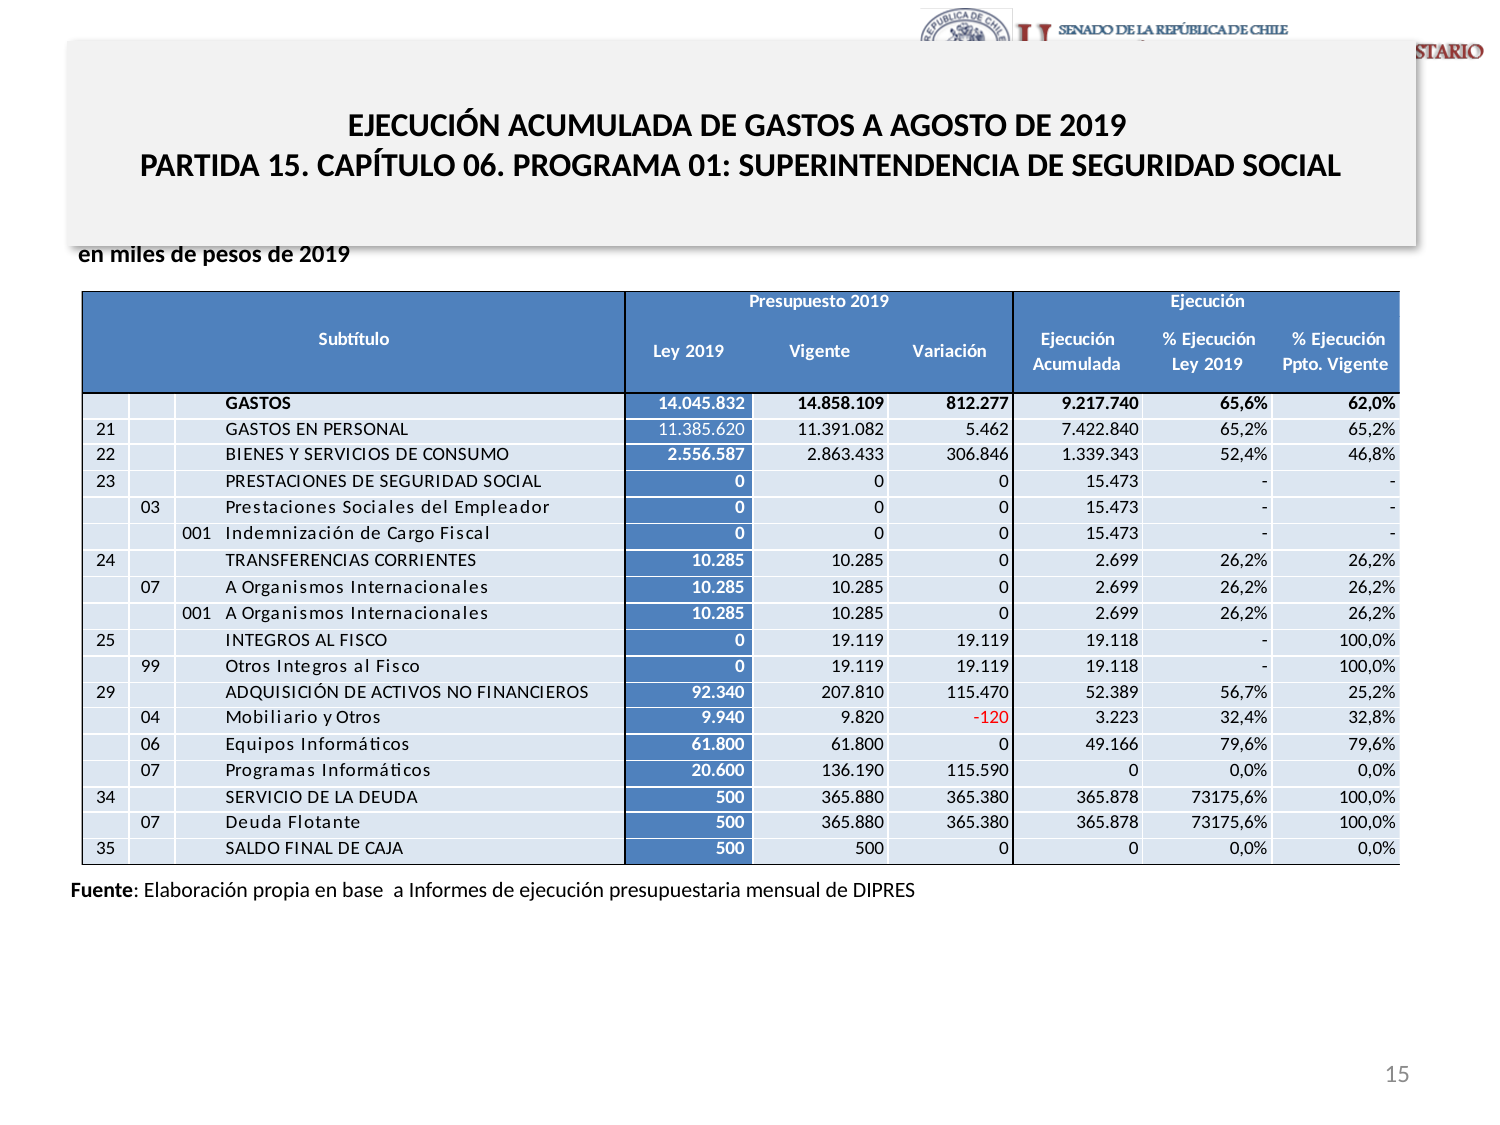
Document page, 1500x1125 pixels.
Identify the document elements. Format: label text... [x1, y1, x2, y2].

slide_number 15 [1074, 1042, 1425, 1103]
title EJECUCIÓN ACUMULADA DE GASTOS A AGOSTO DE 2019 PARTIDA 15. CAPÍTULO 06. PROGRAMA 01: SUPERINTENDENCIA DE SEGURIDAD SOCIAL [67, 41, 1415, 246]
picture [920, 0, 1499, 111]
footer Fuente: Elaboración propia en base a Informes de ejecución presupuestaria mensual de DIPRES [56, 868, 1436, 917]
picture [81, 290, 1402, 867]
text_box en miles de pesos de 2019 [63, 229, 1414, 305]
